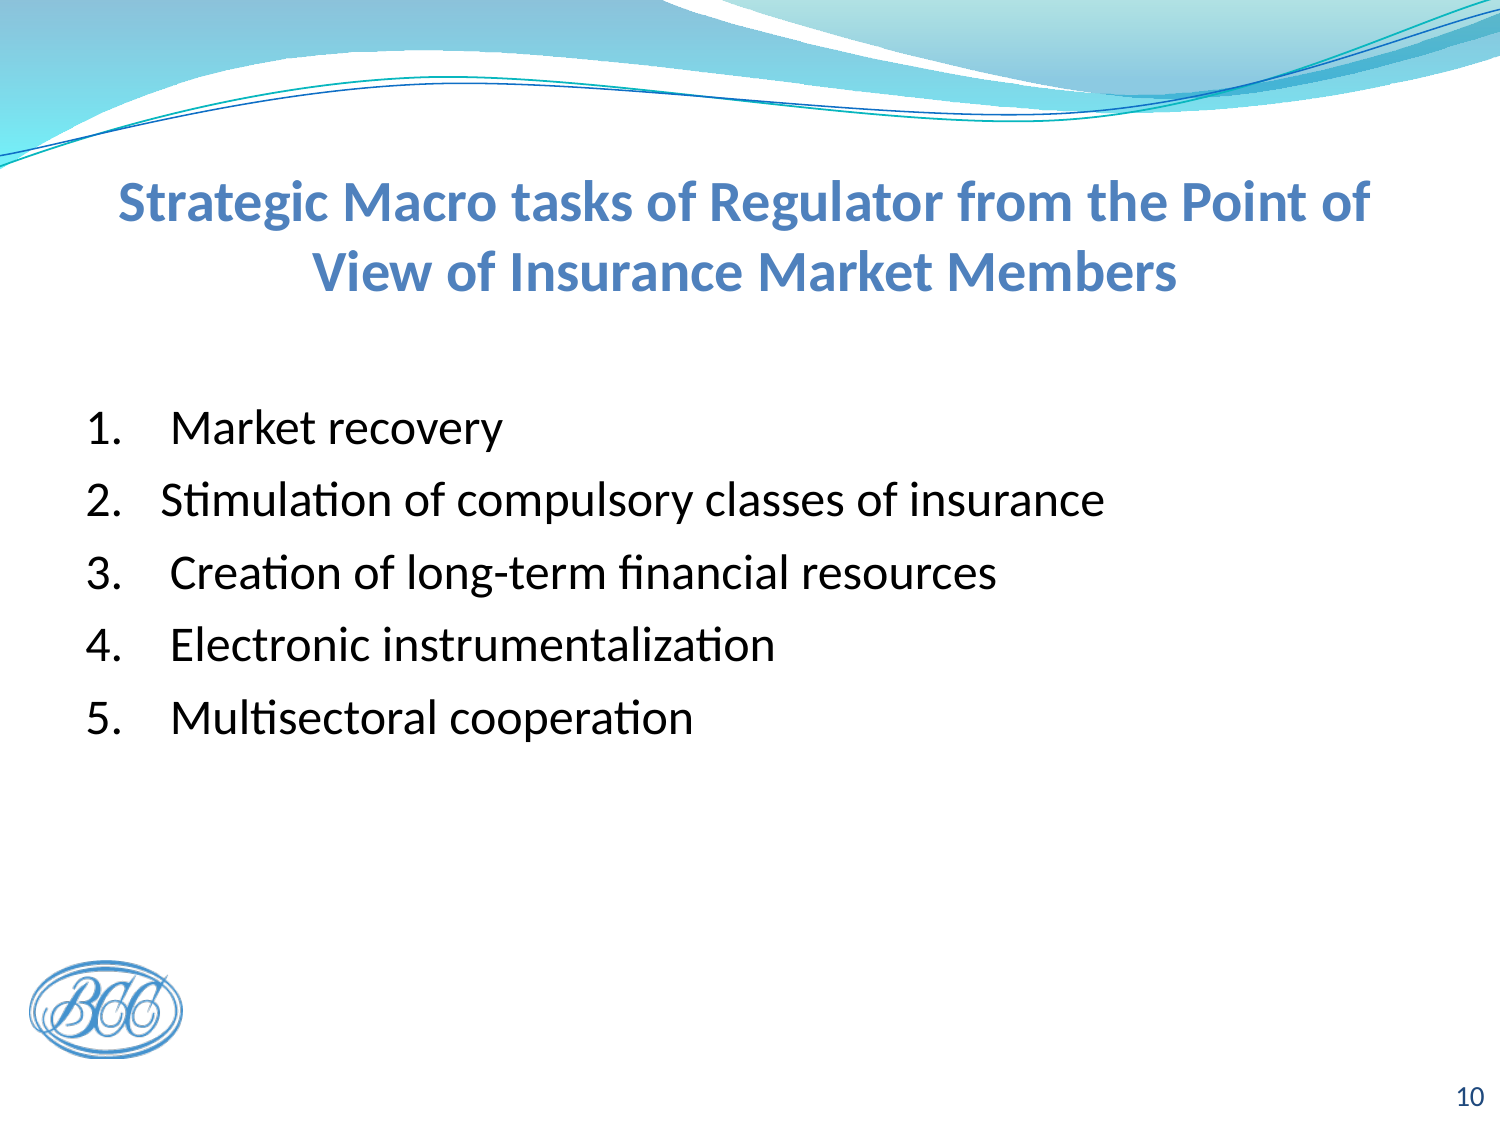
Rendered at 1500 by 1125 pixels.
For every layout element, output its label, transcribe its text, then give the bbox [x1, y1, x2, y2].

title Strategic Macro tasks of Regulator from the Point of View of Insurance Market Members [70, 187, 1421, 280]
picture [29, 960, 183, 1059]
list Market recovery Stimulation of compulsory classes of insurance Creation of long-term financial resources Electronic instrumentalization Multisectoral cooperation [70, 386, 1421, 881]
slide_number 10 [1149, 1065, 1500, 1125]
